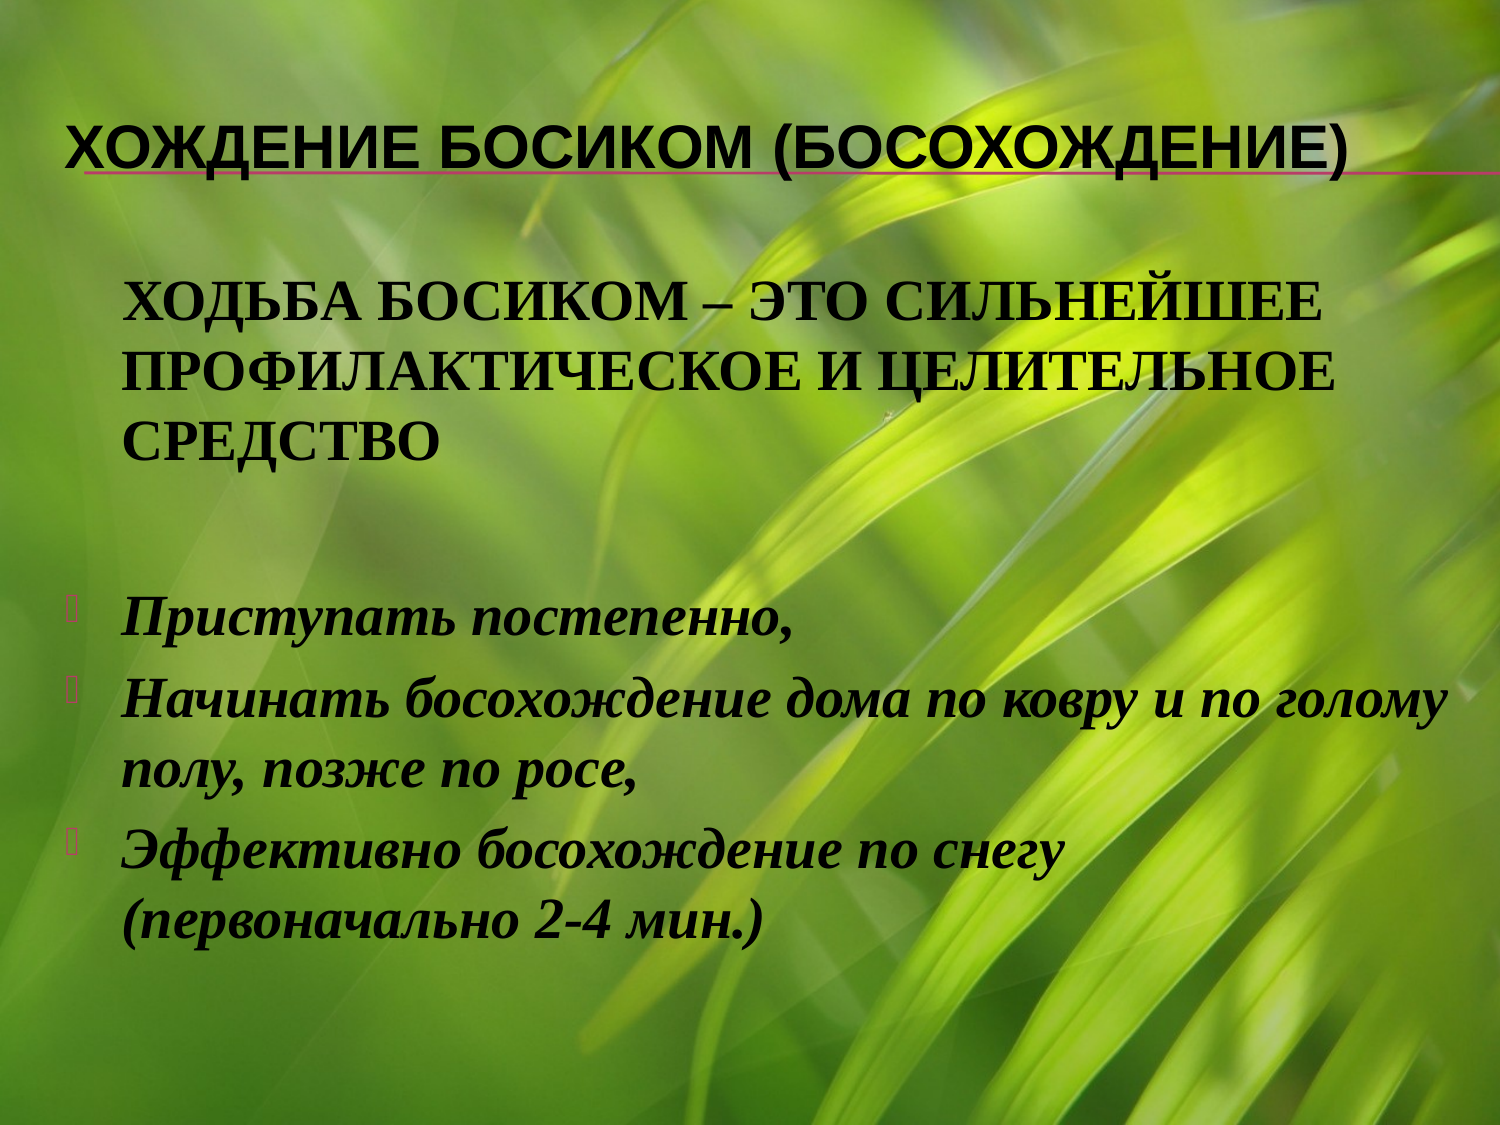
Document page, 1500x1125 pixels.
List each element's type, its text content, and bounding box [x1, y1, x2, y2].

title ХОЖДЕНИЕ БОСИКОМ (БОСОХОЖДЕНИЕ) [50, 75, 1475, 213]
picture [0, 0, 1500, 1125]
list ХОДЬБА БОСИКОМ – ЭТО СИЛЬНЕЙШЕЕ ПРОФИЛАКТИЧЕСКОЕ И ЦЕЛИТЕЛЬНОЕ СРЕДСТВО Приступать постепенно, Начинать босохождение дома по ковру и по голому полу, позже по росе, Эффективно босохождение по снегу (первоначально 2-4 мин.) [49, 254, 1476, 998]
